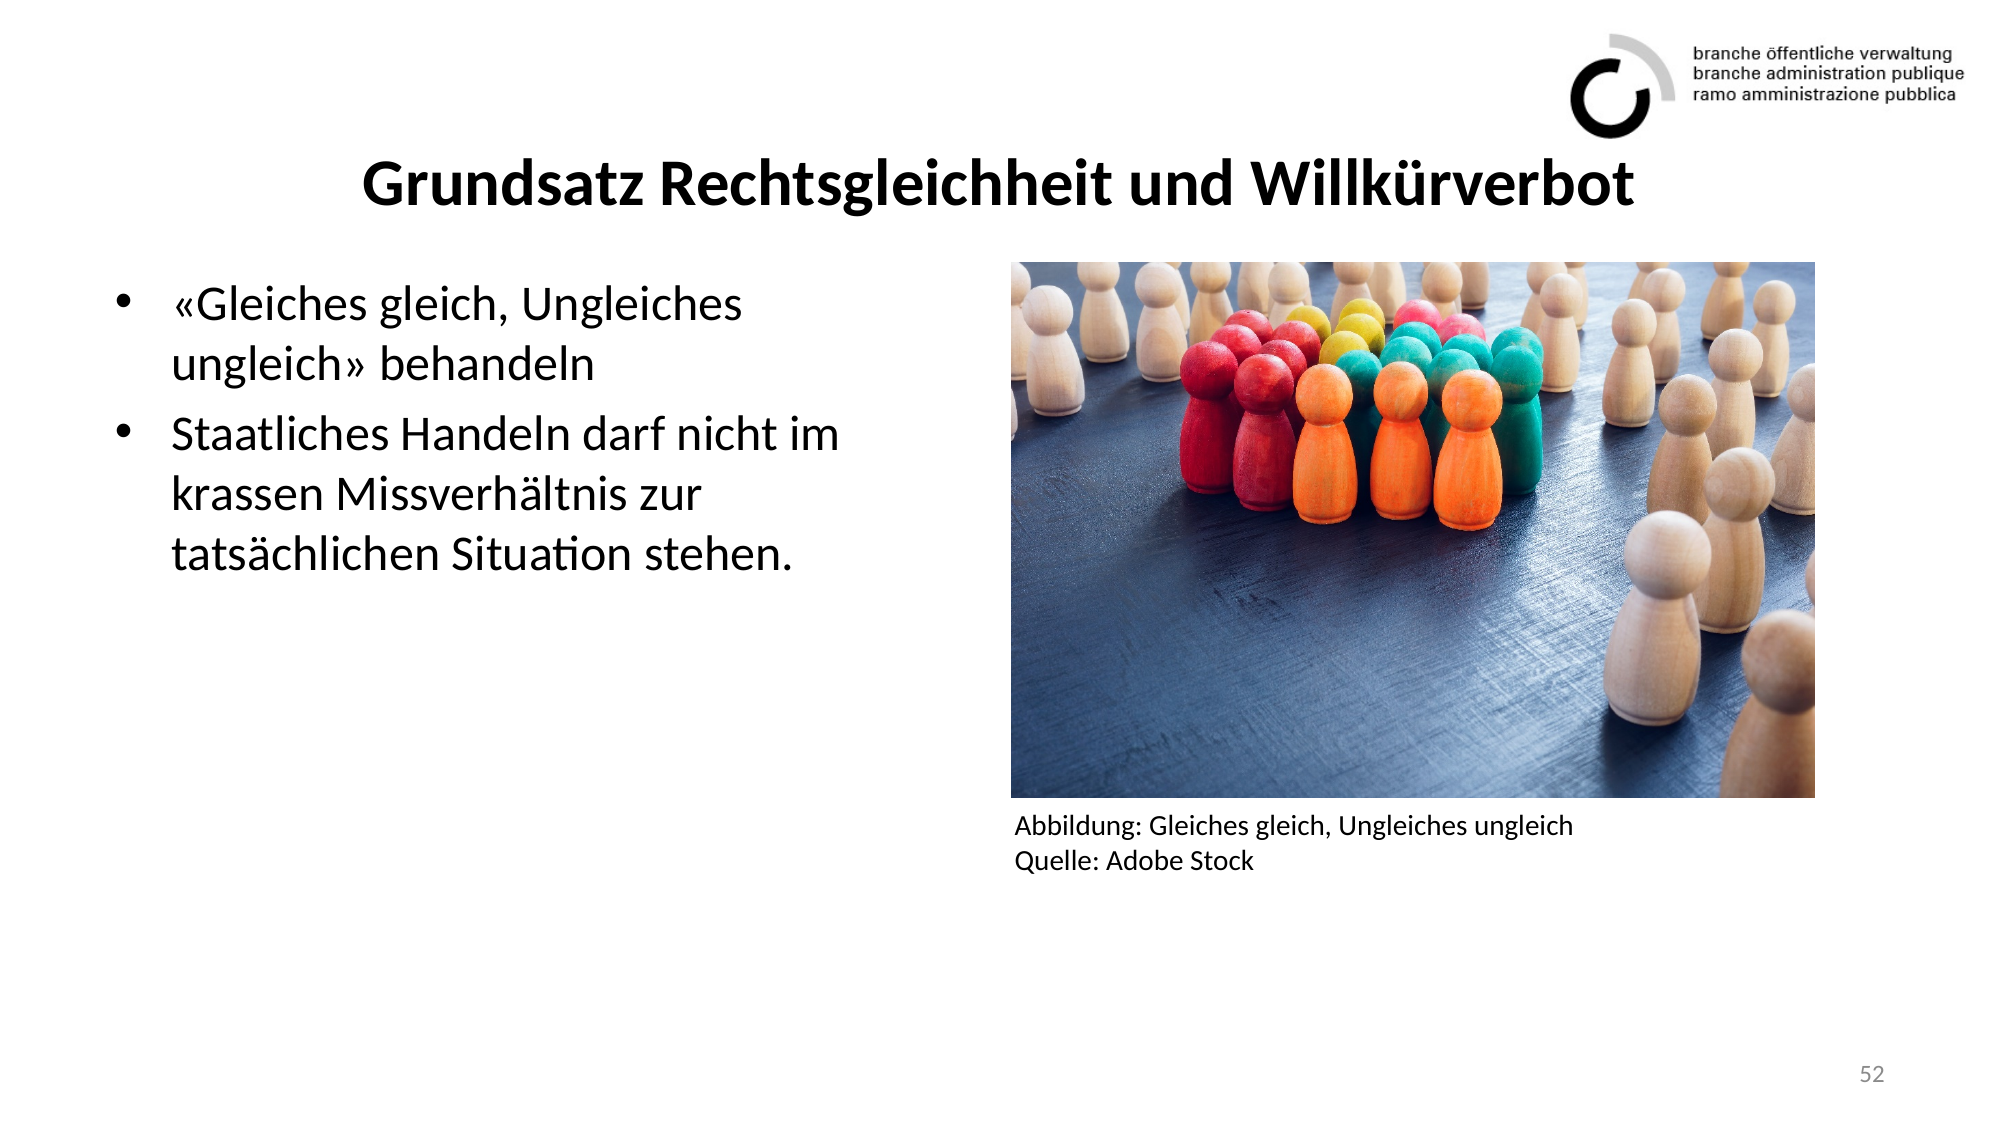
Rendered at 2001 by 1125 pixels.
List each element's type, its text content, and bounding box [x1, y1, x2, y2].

list «Gleiches gleich, Ungleiches ungleich» behandeln Staatliches Handeln darf nicht im krassen Missverhältnis zur tatsächlichen Situation stehen. [99, 262, 989, 1005]
slide_number 52 [1433, 1042, 1900, 1103]
picture [1011, 262, 1815, 798]
picture [1566, 28, 1975, 147]
text_box Abbildung: Gleiches gleich, Ungleiches ungleich Quelle: Adobe Stock [999, 798, 2000, 919]
title Grundsatz Rechtsgleichheit und Willkürverbot [99, 125, 1900, 233]
